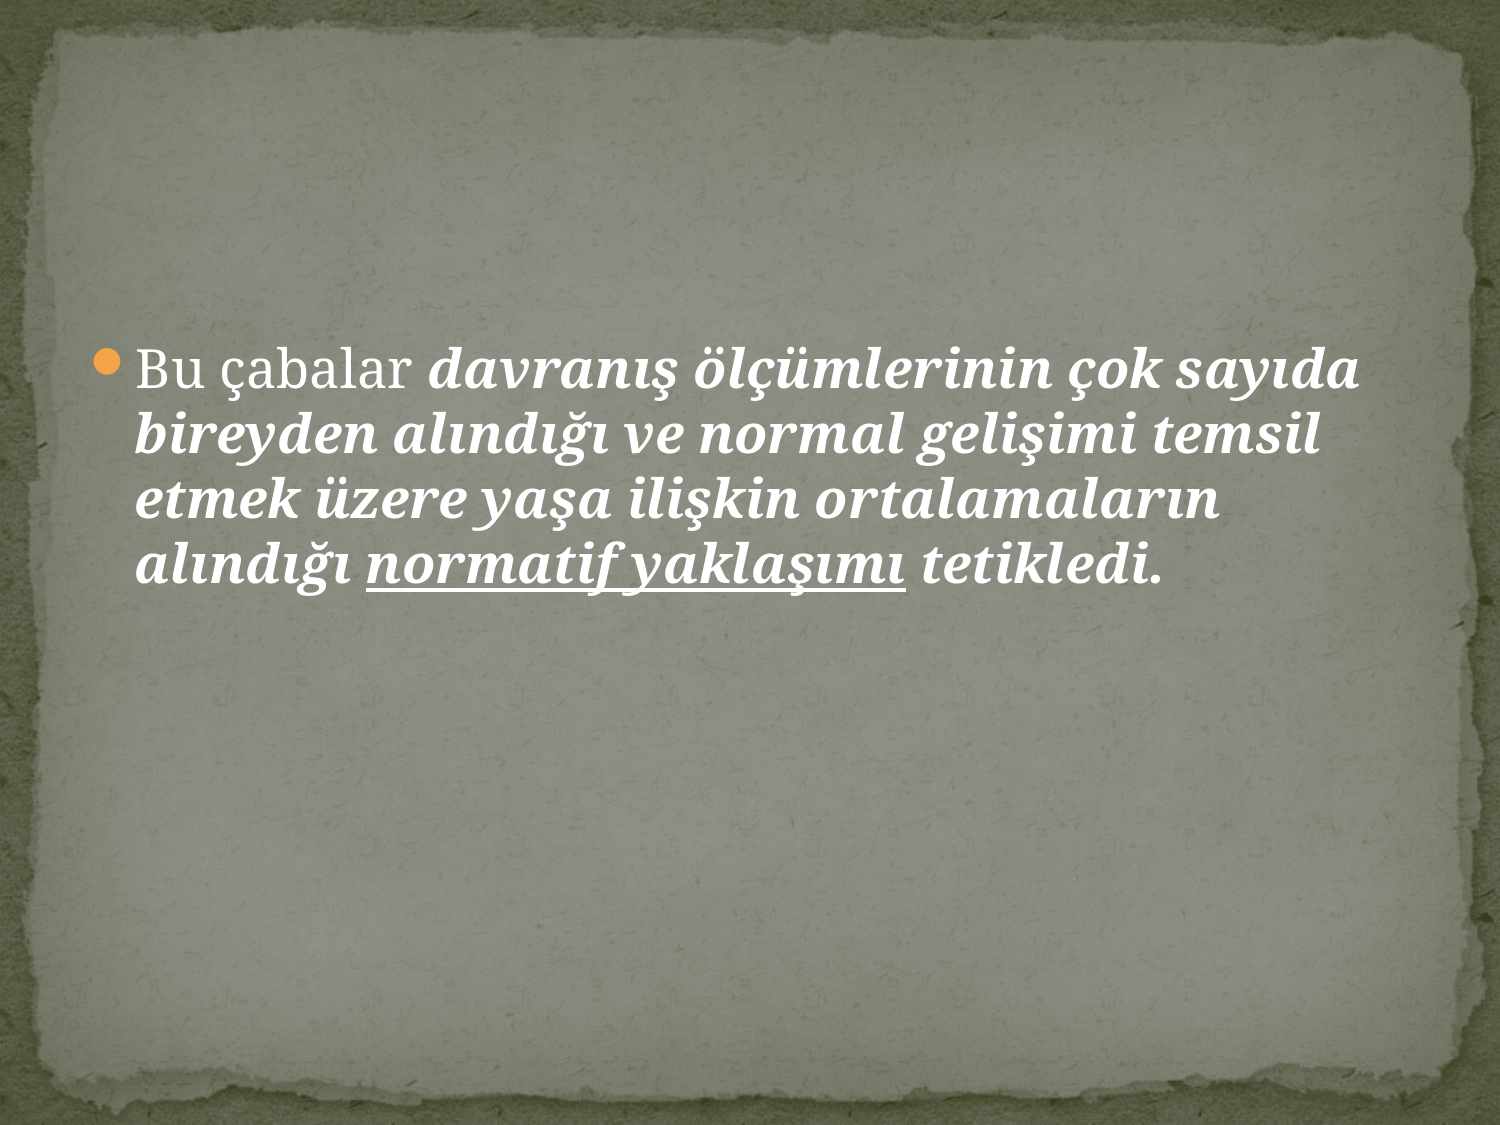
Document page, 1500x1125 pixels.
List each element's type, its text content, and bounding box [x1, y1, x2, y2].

list Bu çabalar davranış ölçümlerinin çok sayıda bireyden alındığı ve normal gelişimi temsil etmek üzere yaşa ilişkin ortalamaların alındığı normatif yaklaşımı tetikledi. [75, 249, 1425, 1000]
